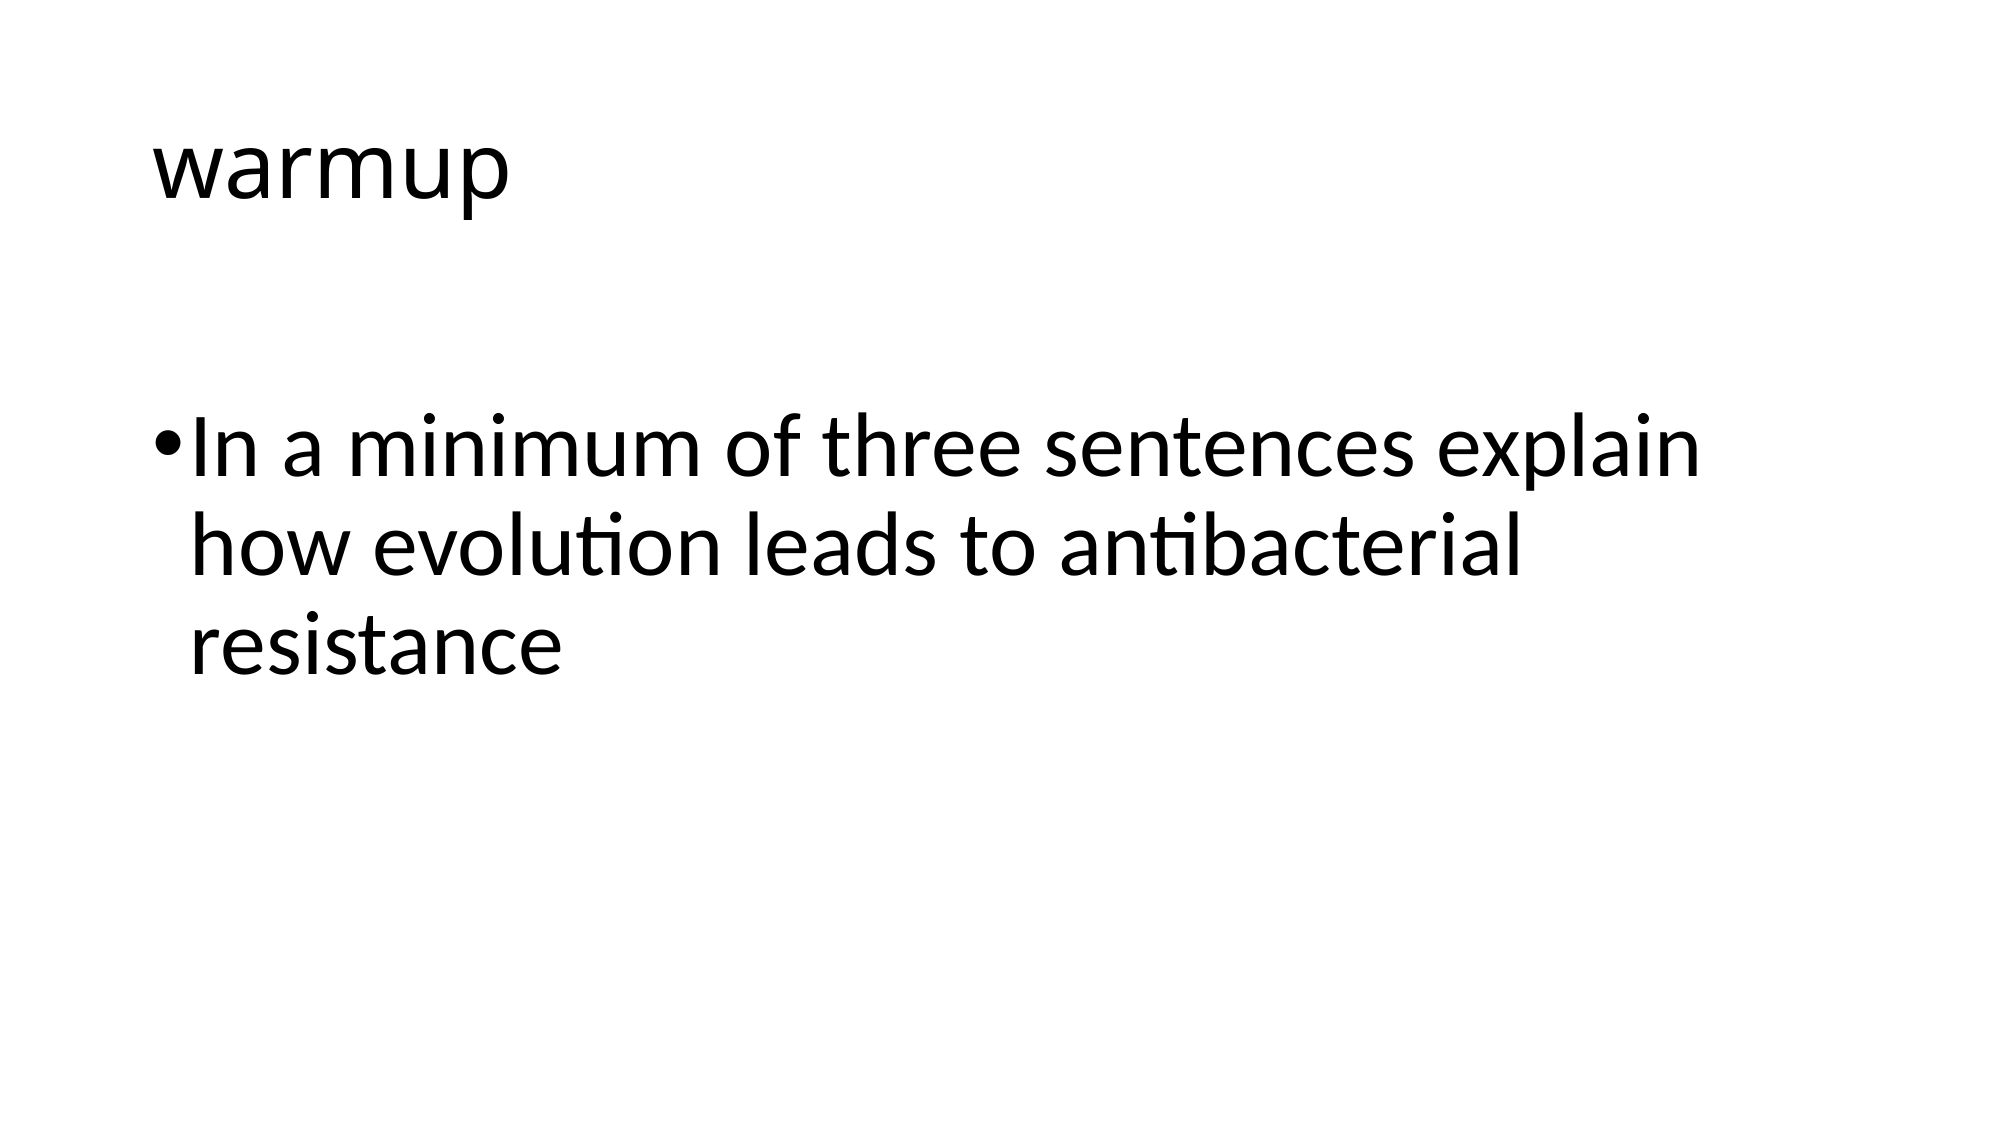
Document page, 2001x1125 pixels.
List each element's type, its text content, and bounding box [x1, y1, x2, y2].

title warmup [137, 59, 1863, 278]
list In a minimum of three sentences explain how evolution leads to antibacterial resistance [137, 299, 1863, 1014]
